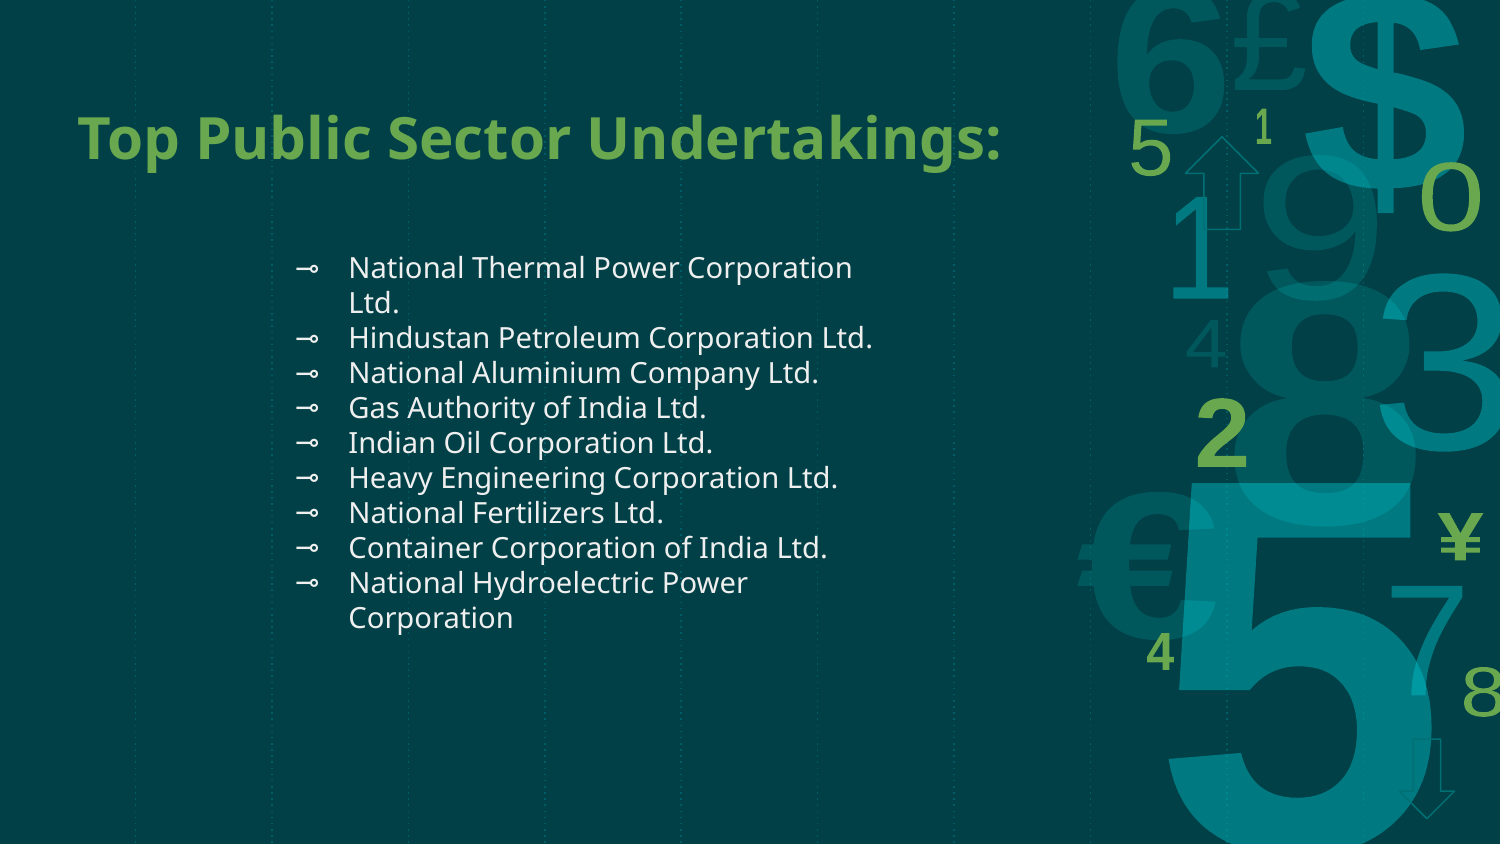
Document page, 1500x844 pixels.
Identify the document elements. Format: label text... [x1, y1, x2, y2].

list National Thermal Power Corporation Ltd. Hindustan Petroleum Corporation Ltd. National Aluminium Company Ltd. Gas Authority of India Ltd. Indian Oil Corporation Ltd. Heavy Engineering Corporation Ltd. National Fertilizers Ltd. Container Corporation of India Ltd. National Hydroelectric Power Corporation [262, 234, 900, 635]
title Top Public Sector Undertakings: [62, 71, 1109, 187]
